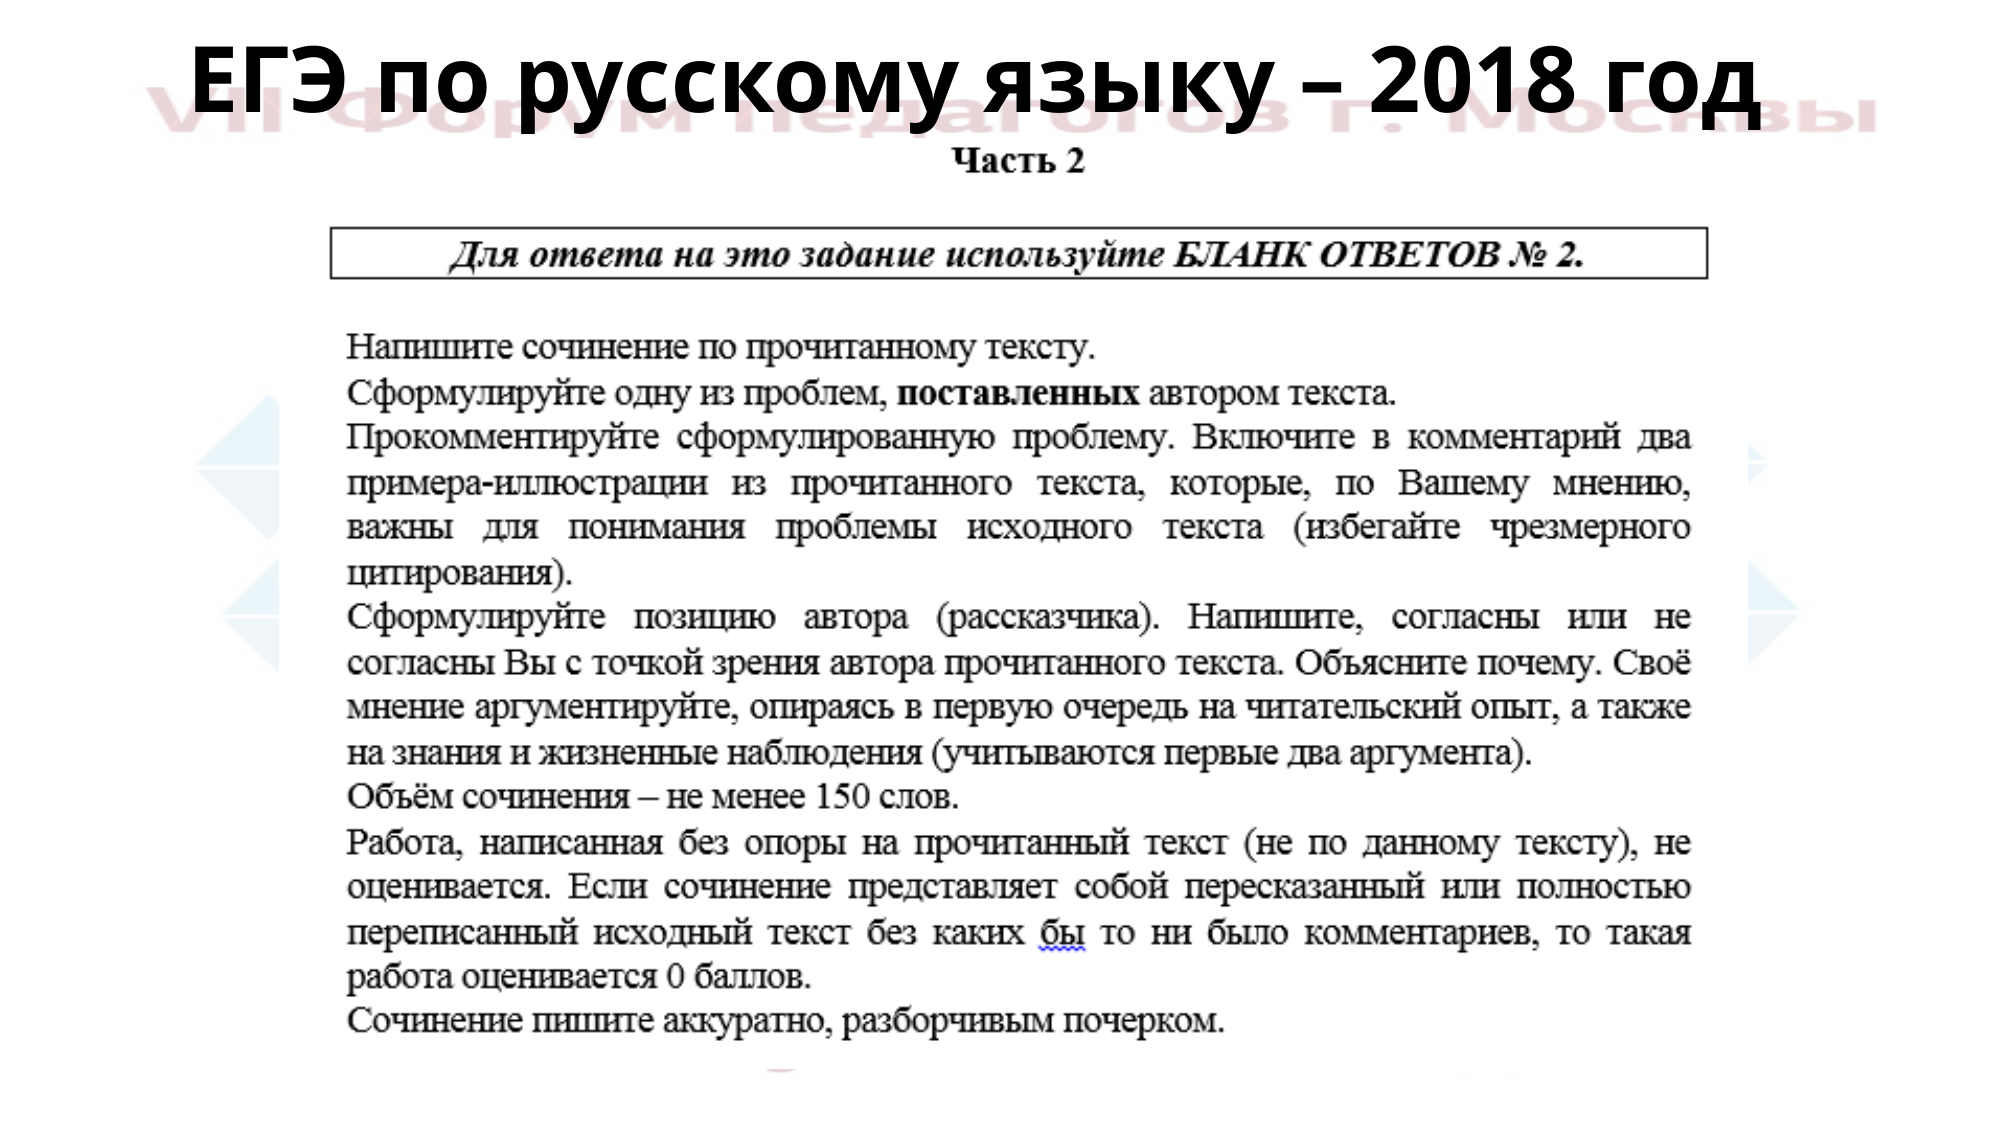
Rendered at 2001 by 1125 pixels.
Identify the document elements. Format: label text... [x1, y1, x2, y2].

picture [278, 138, 1749, 1069]
title ЕГЭ по русскому языку – 2018 год [113, 0, 1839, 192]
